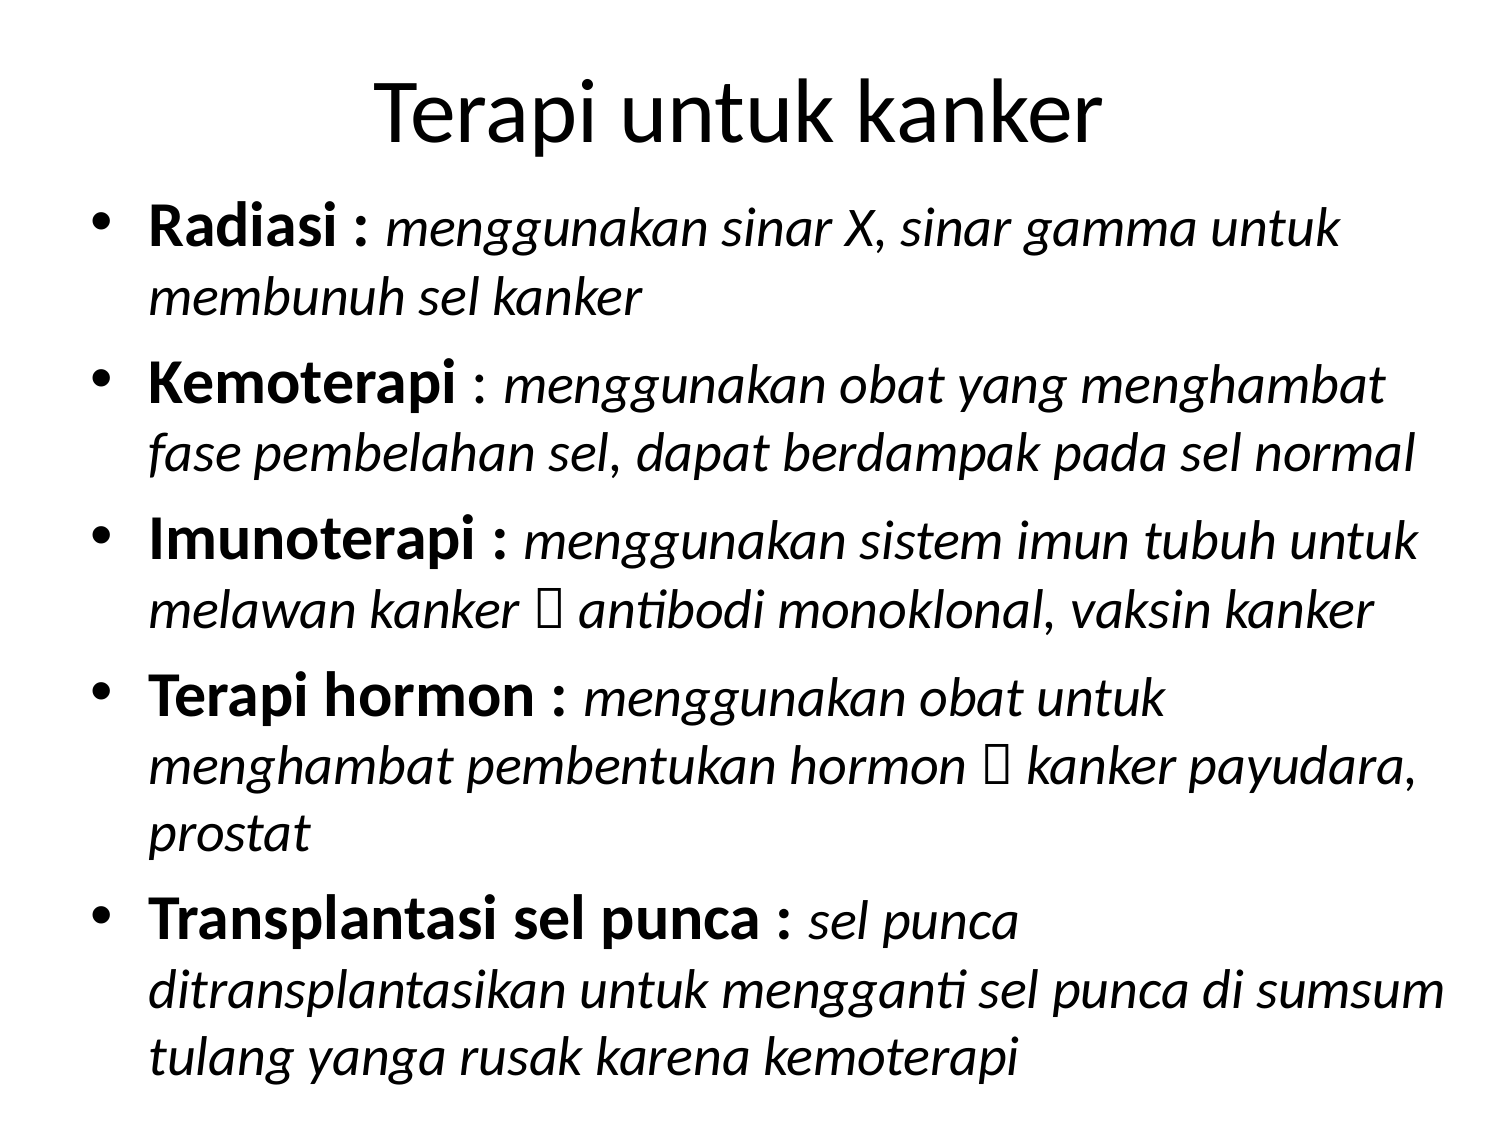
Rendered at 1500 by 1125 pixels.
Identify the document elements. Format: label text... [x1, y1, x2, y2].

title Terapi untuk kanker [75, 12, 1425, 174]
list Radiasi : menggunakan sinar X, sinar gamma untuk membunuh sel kanker Kemoterapi : menggunakan obat yang menghambat fase pembelahan sel, dapat berdampak pada sel normal Imunoterapi : menggunakan sistem imun tubuh untuk melawan kanker  antibodi monoklonal, vaksin kanker Terapi hormon : menggunakan obat untuk menghambat pembentukan hormon  kanker payudara, prostat Transplantasi sel punca : sel punca ditransplantasikan untuk mengganti sel punca di sumsum tulang yanga rusak karena kemoterapi [75, 174, 1463, 1100]
